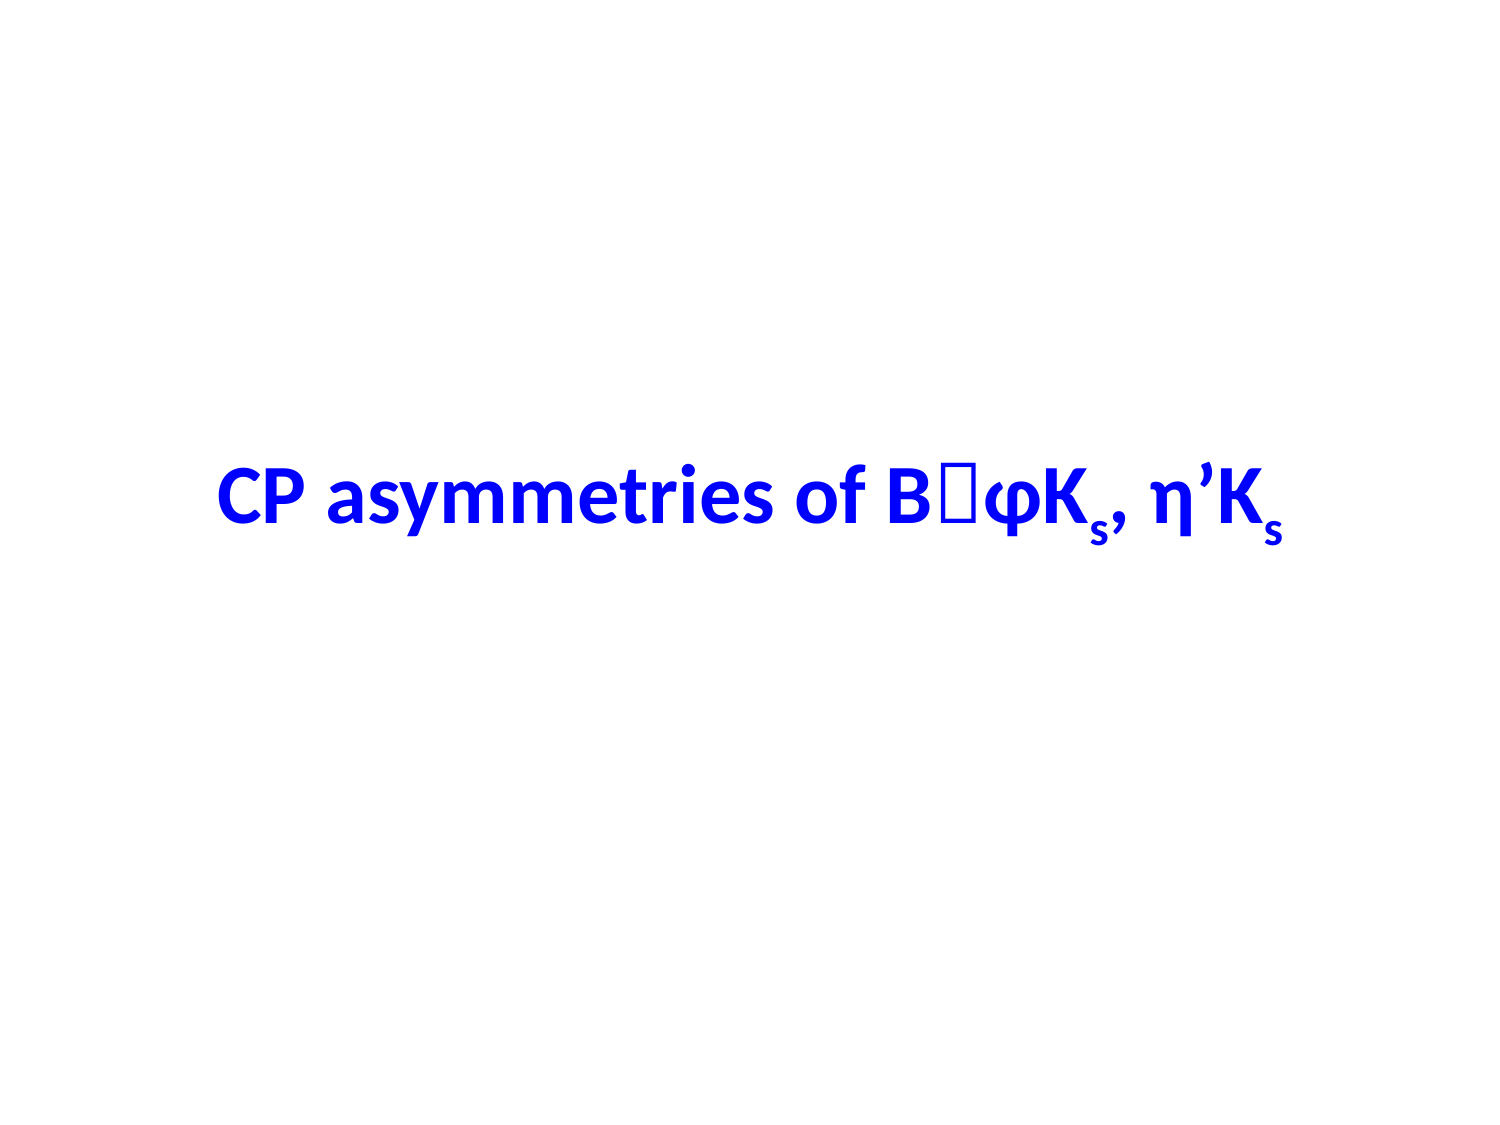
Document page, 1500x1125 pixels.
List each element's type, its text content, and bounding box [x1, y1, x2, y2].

title CP asymmetries of BφKs, η’Ks [75, 431, 1425, 563]
